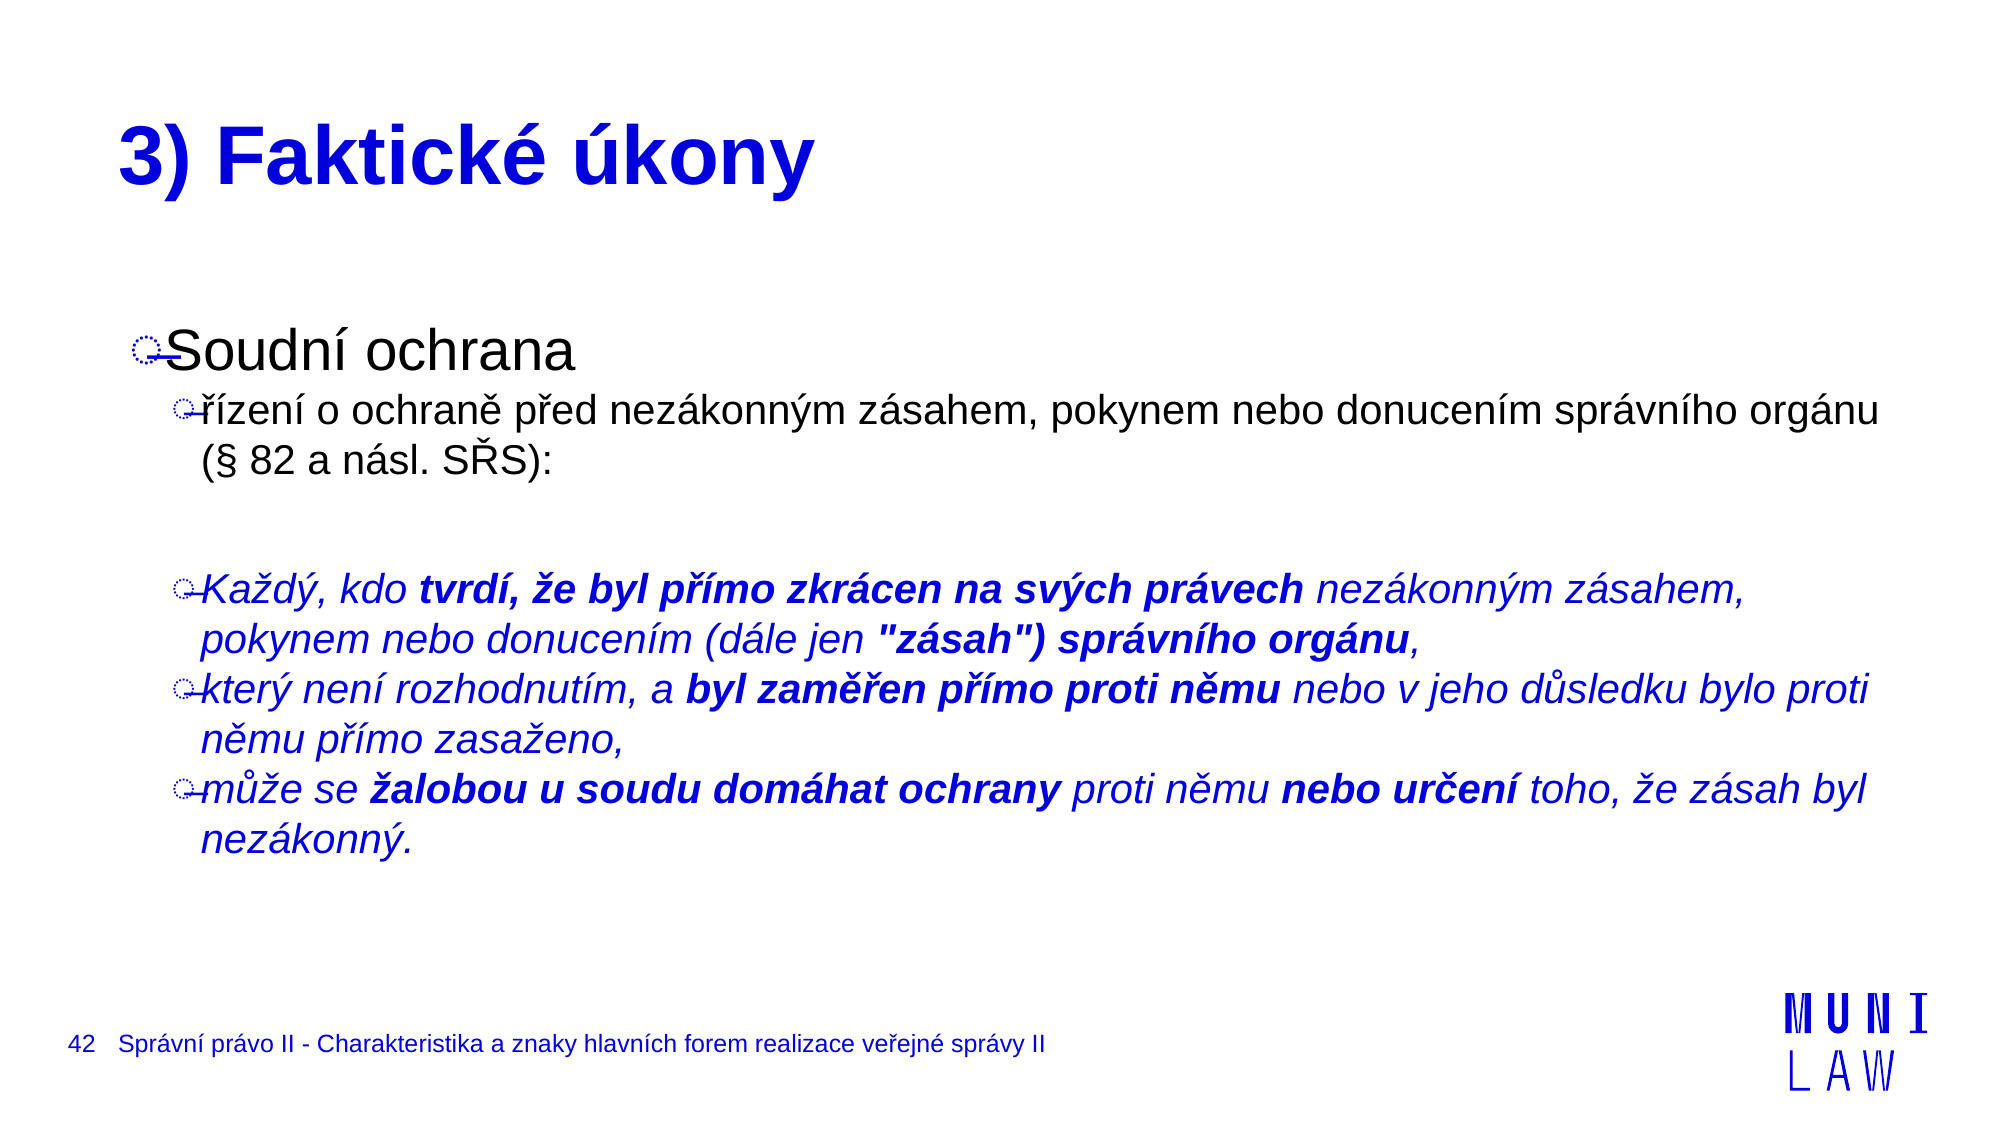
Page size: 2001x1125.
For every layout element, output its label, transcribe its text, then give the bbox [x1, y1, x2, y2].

title 3) Faktické úkony [118, 118, 1883, 193]
footer Správní právo II - Charakteristika a znaky hlavních forem realizace veřejné správy II [118, 1021, 1418, 1063]
slide_number 42 [67, 1021, 110, 1063]
list Soudní ochrana řízení o ochraně před nezákonným zásahem, pokynem nebo donucením správního orgánu (§ 82 a násl. SŘS): Každý, kdo tvrdí, že byl přímo zkrácen na svých právech nezákonným zásahem, pokynem nebo donucením (dále jen "zásah") správního orgánu, který není rozhodnutím, a byl zaměřen přímo proti němu nebo v jeho důsledku bylo proti němu přímo zasaženo, může se žalobou u soudu domáhat ochrany proti němu nebo určení toho, že zásah byl nezákonný. [118, 277, 1883, 957]
